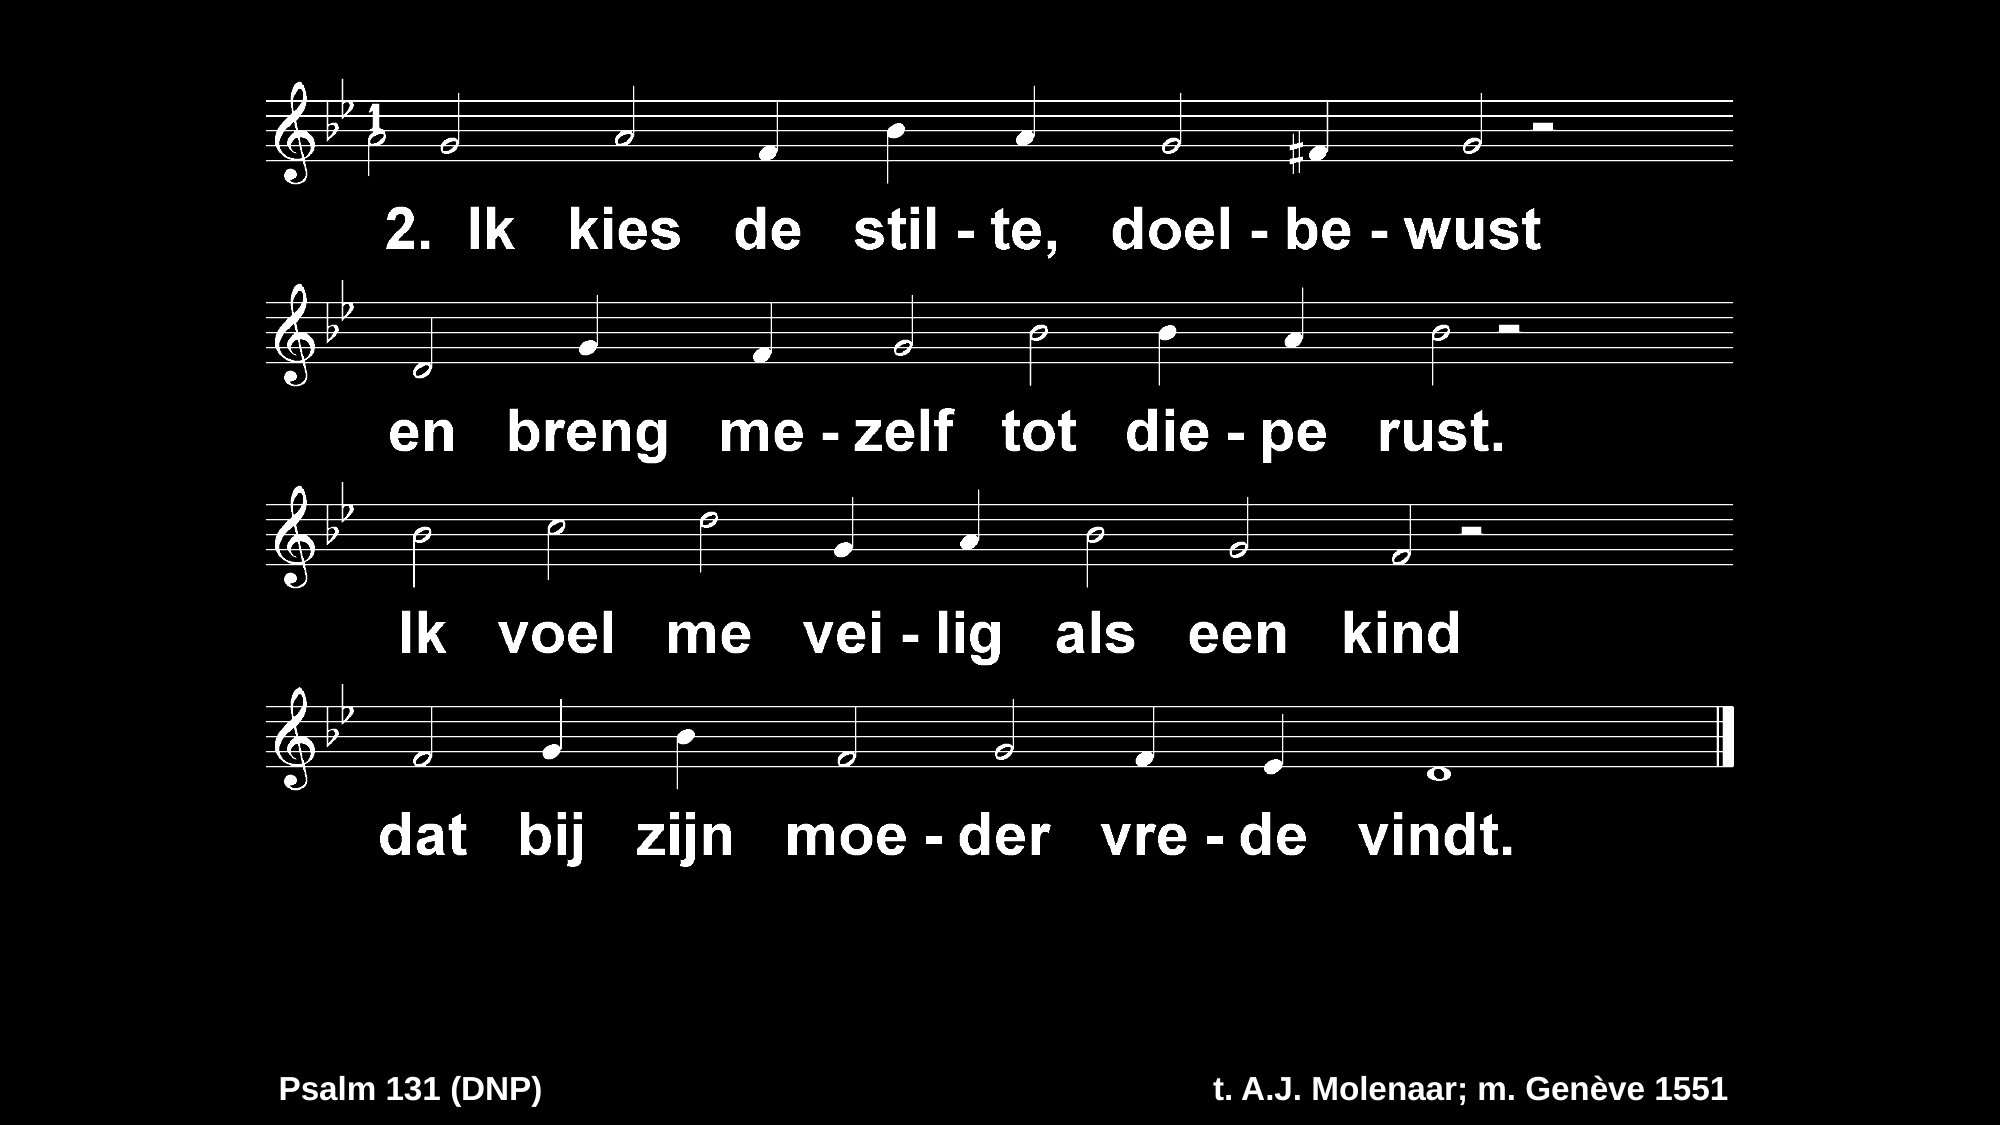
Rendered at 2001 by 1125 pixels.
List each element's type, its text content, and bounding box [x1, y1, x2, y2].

picture [249, 62, 1750, 883]
text_box Psalm 131 (DNP) t. A.J. Molenaar; m. Genève 1551 [263, 1059, 1745, 1115]
